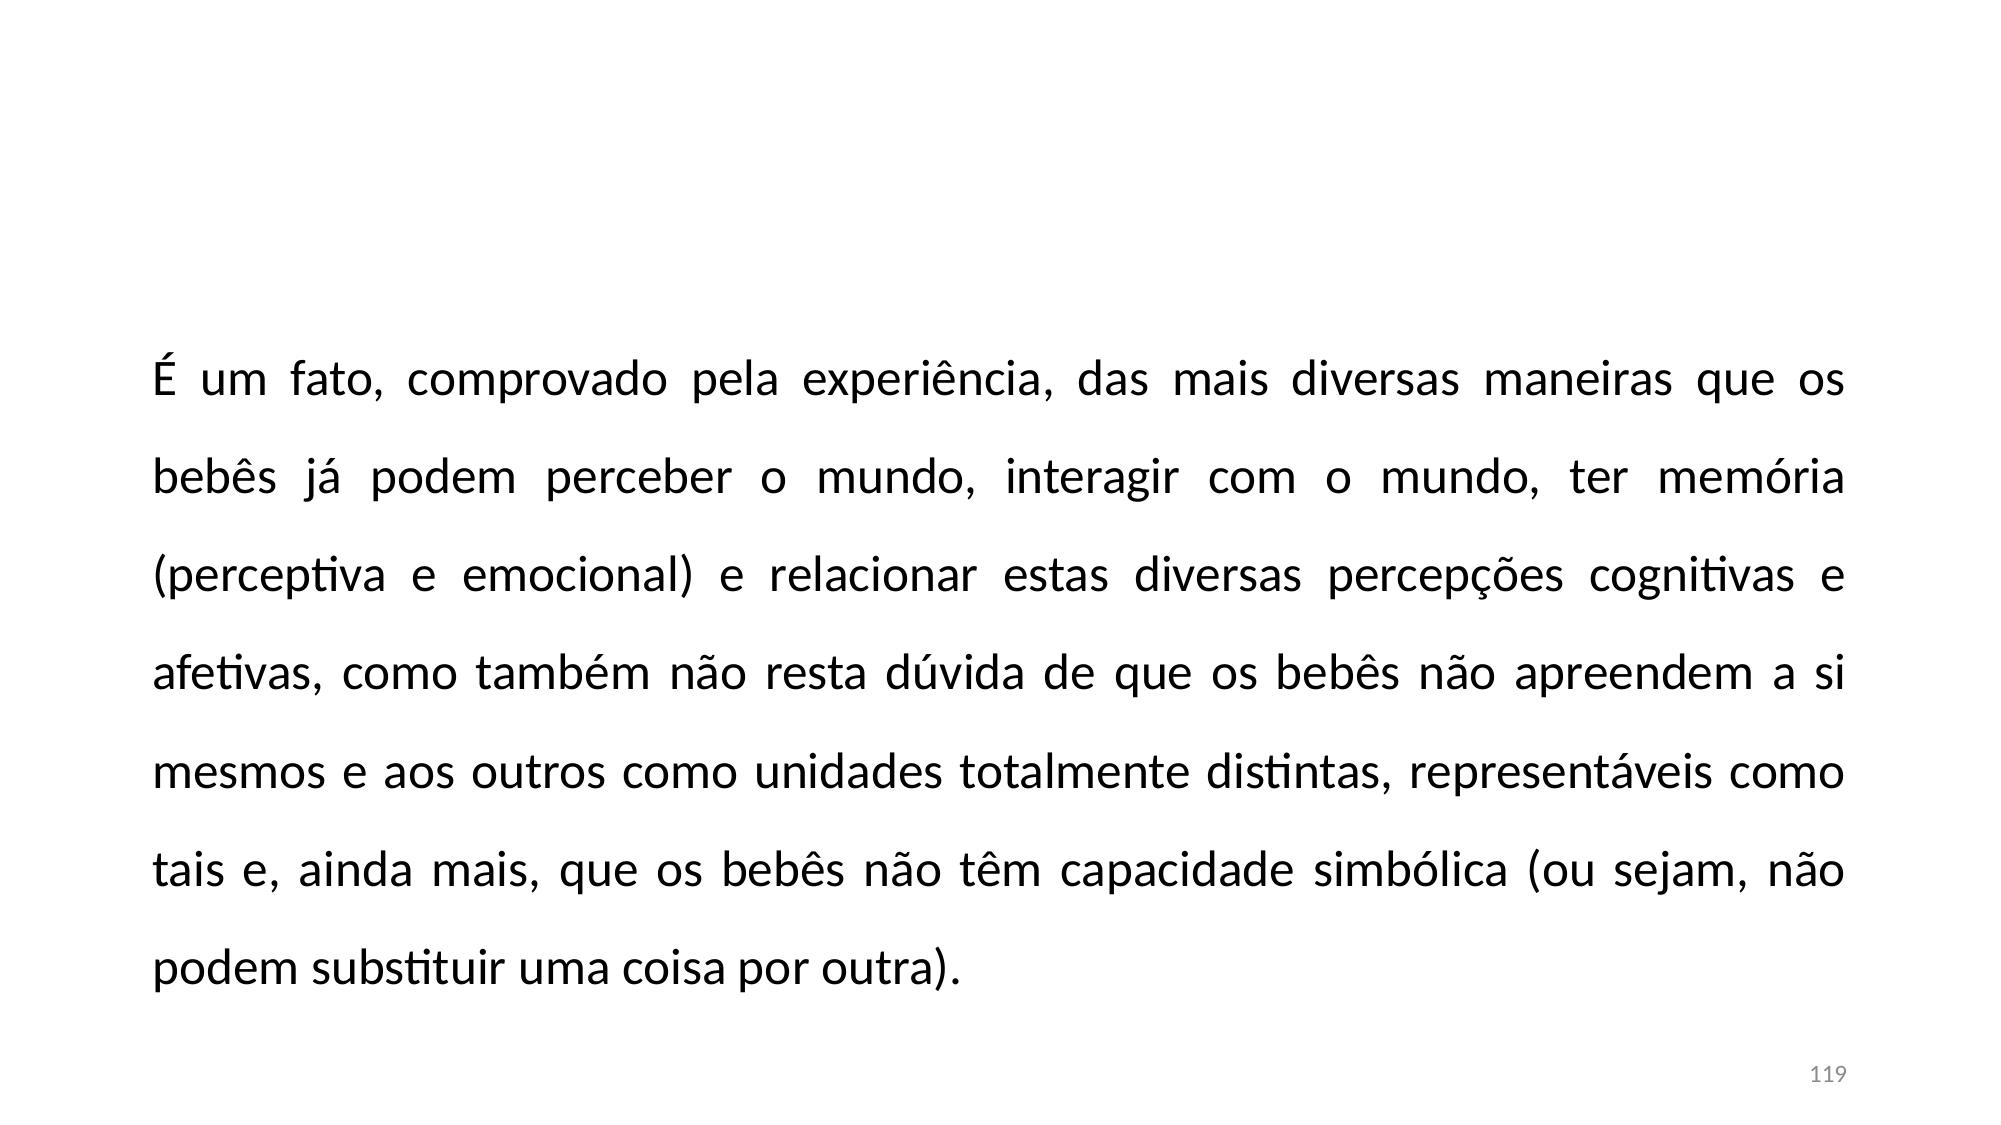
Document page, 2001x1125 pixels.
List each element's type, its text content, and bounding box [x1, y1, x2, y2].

list É um fato, comprovado pela experiência, das mais diversas maneiras que os bebês já podem perceber o mundo, interagir com o mundo, ter memória (perceptiva e emocional) e relacionar estas diversas percepções cognitivas e afetivas, como também não resta dúvida de que os bebês não apreendem a si mesmos e aos outros como unidades totalmente distintas, representáveis como tais e, ainda mais, que os bebês não têm capacidade simbólica (ou sejam, não podem substituir uma coisa por outra). [137, 299, 1863, 1014]
slide_number 119 [1412, 1042, 1863, 1103]
